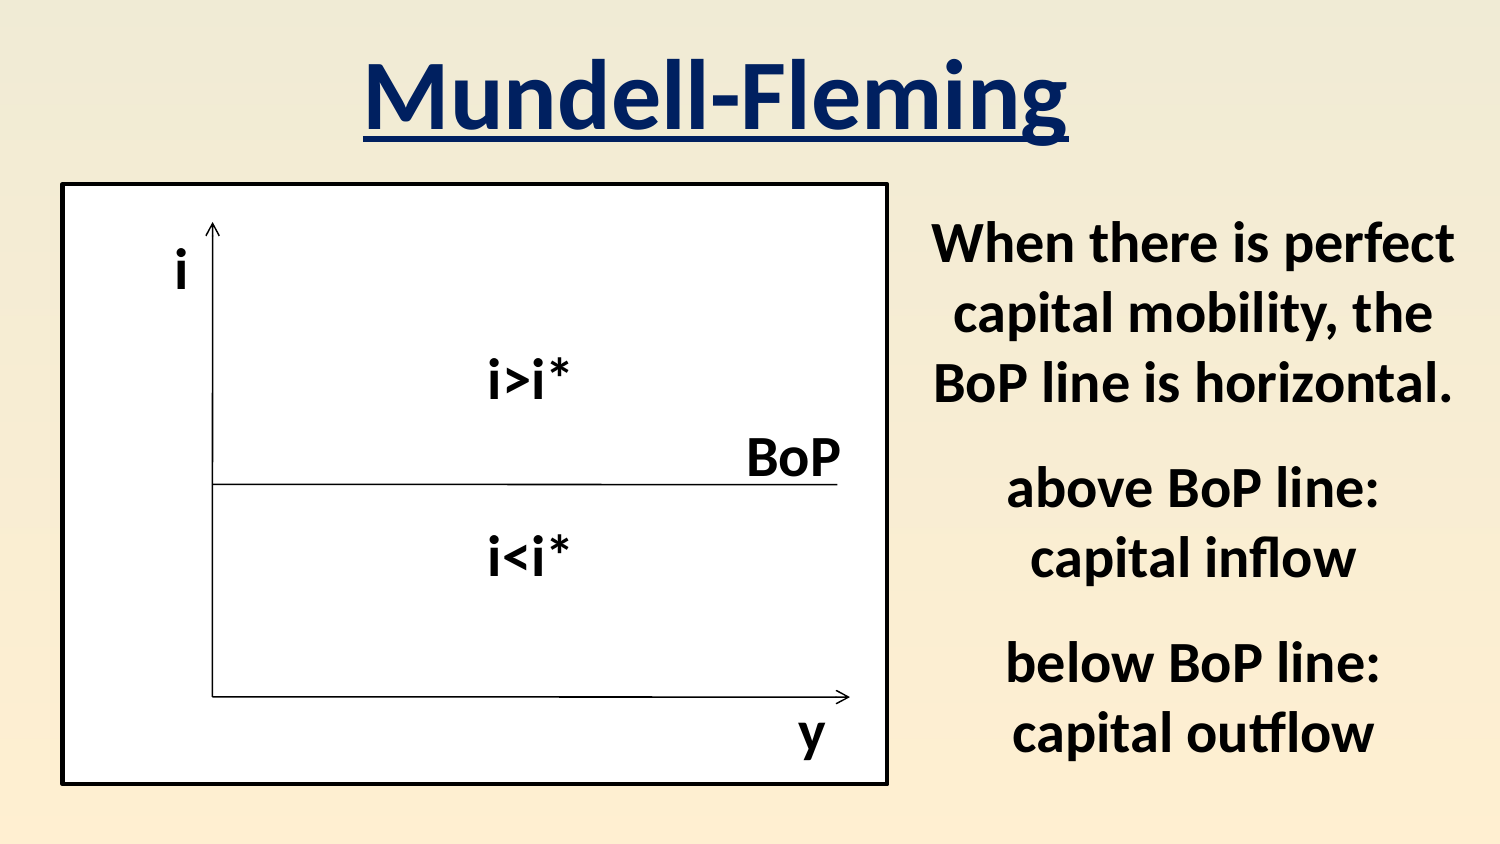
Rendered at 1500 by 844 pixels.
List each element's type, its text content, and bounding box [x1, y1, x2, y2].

text_box Mundell-Fleming [348, 21, 1084, 157]
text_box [62, 184, 888, 785]
text_box When there is perfect capital mobility, the BoP line is horizontal. above BoP line: capital inflow below BoP line: capital outflow [891, 196, 1500, 772]
